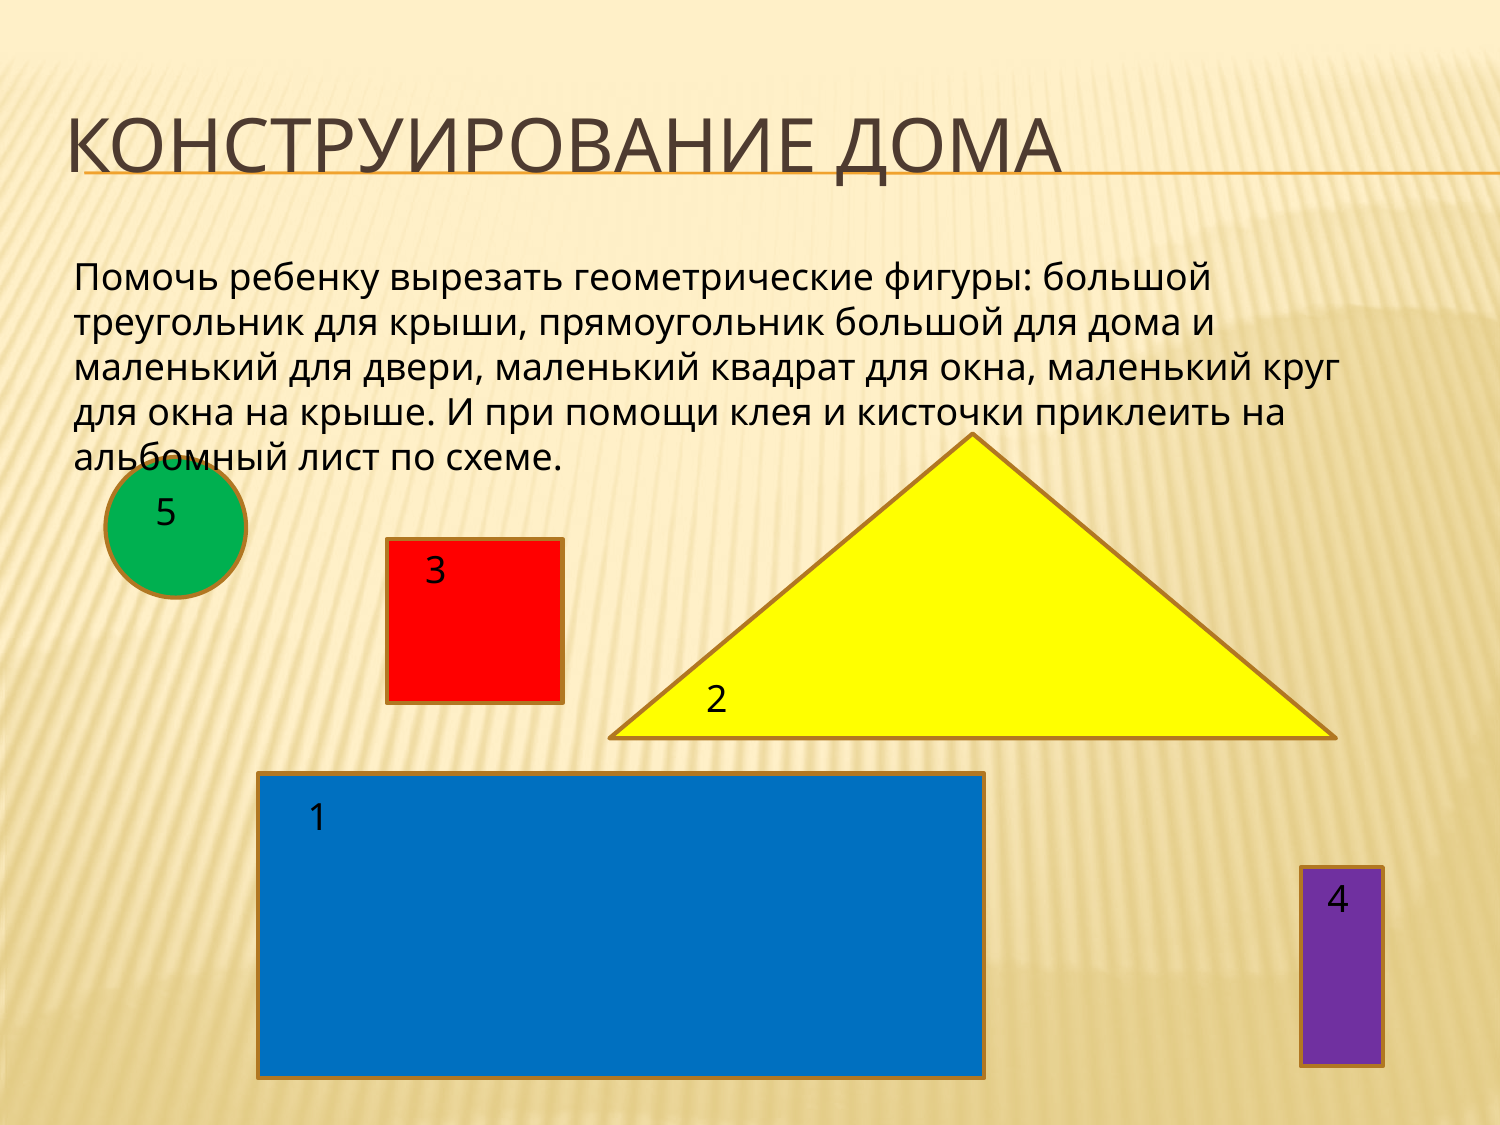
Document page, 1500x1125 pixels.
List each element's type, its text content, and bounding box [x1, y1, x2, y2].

text_box Помочь ребенку вырезать геометрические фигуры: большой треугольник для крыши, прямоугольник большой для дома и маленький для двери, маленький квадрат для окна, маленький круг для окна на крыше. И при помощи клея и кисточки приклеить на альбомный лист по схеме. [58, 246, 1418, 486]
text_box 3 [410, 538, 446, 599]
text_box 2 [691, 667, 750, 728]
text_box [103, 486, 249, 600]
title Конструирование дома [49, 75, 1475, 211]
text_box 4 [1312, 867, 1348, 927]
text_box [385, 537, 565, 705]
text_box [1299, 865, 1385, 1068]
text_box [256, 771, 986, 1080]
text_box 5 [140, 480, 188, 541]
text_box [607, 486, 1338, 741]
text_box 1 [292, 785, 329, 845]
